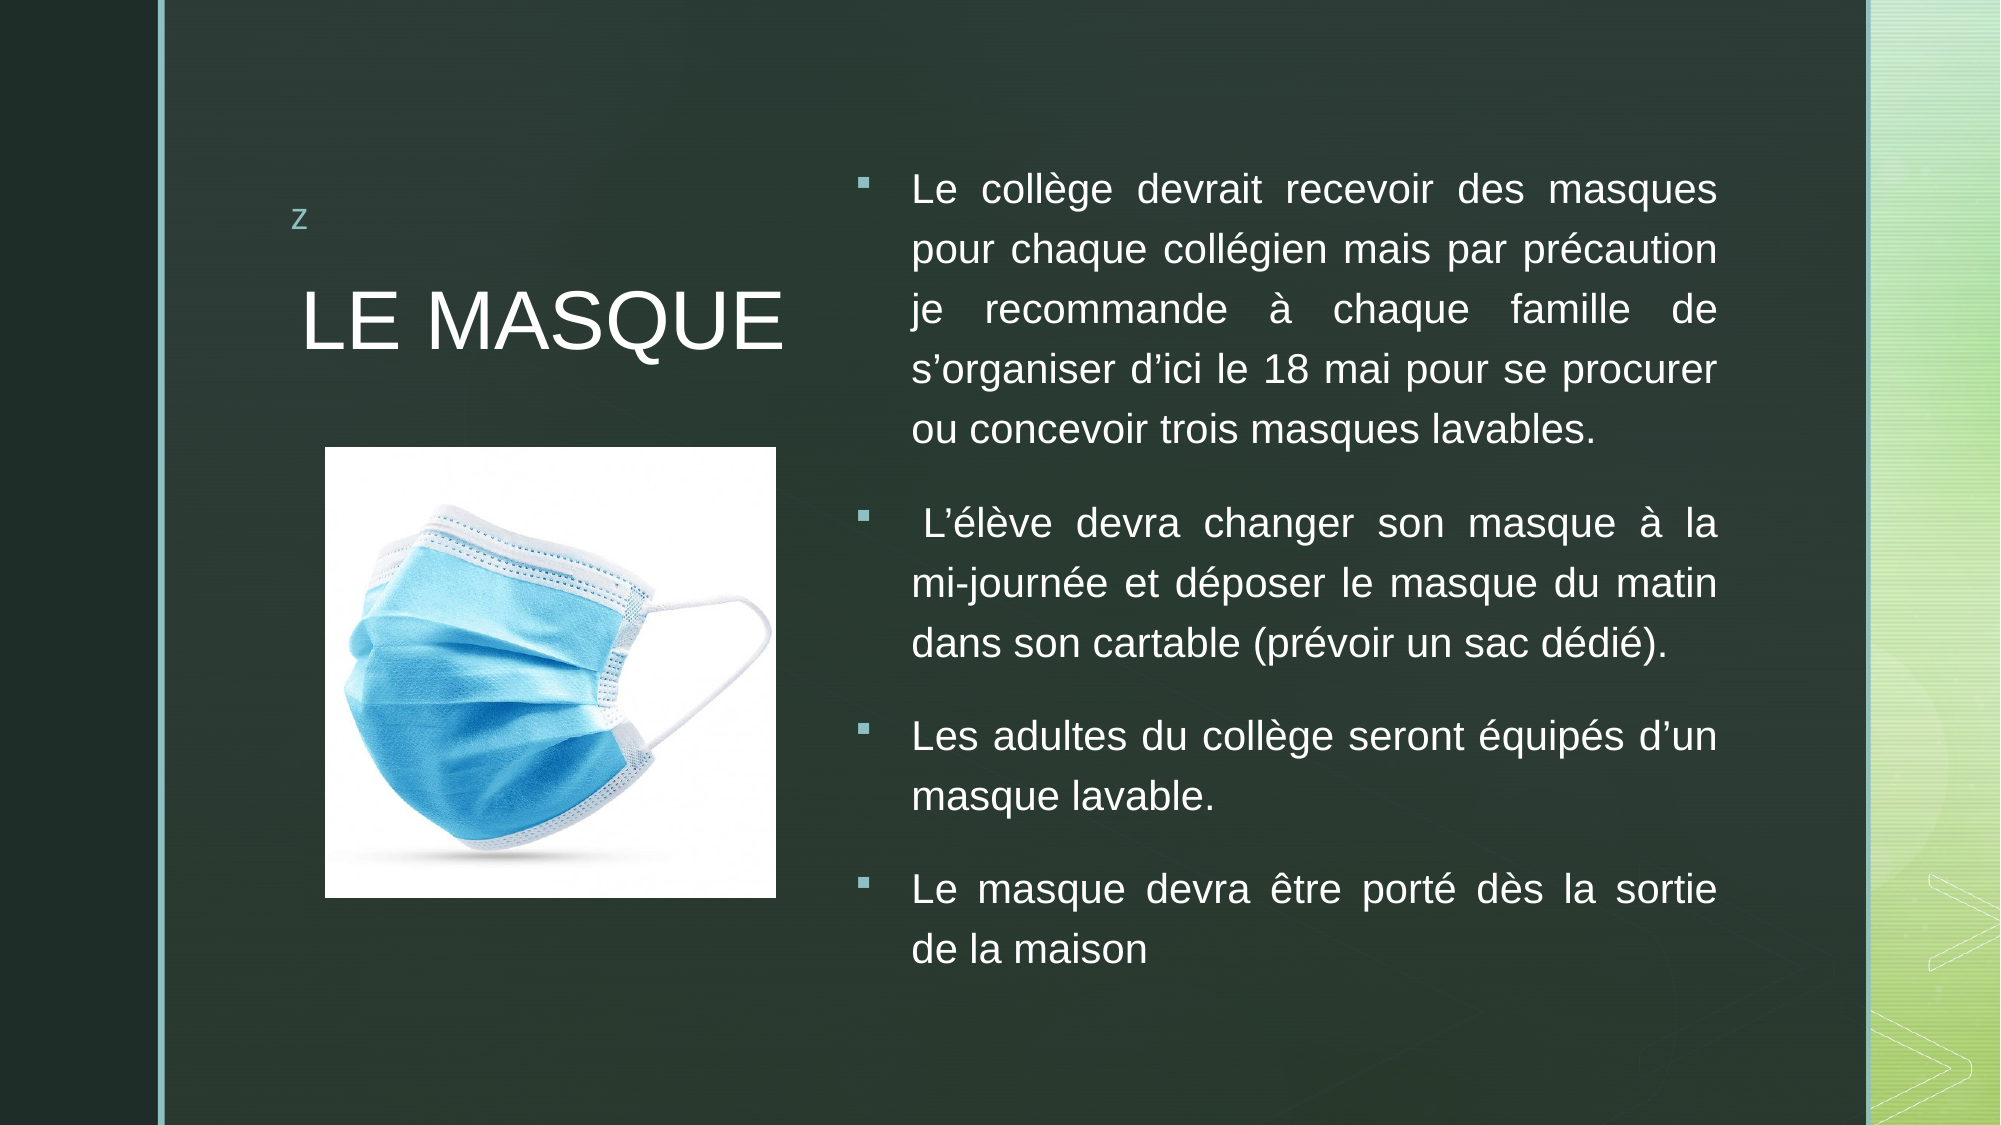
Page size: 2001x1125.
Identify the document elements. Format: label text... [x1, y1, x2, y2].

picture [324, 446, 776, 898]
picture [1871, 0, 2001, 1125]
list Le collège devrait recevoir des masques pour chaque collégien mais par précaution je recommande à chaque famille de s’organiser d’ici le 18 mai pour se procurer ou concevoir trois masques lavables. L’élève devra changer son masque à la mi-journée et déposer le masque du matin dans son cartable (prévoir un sac dédié). Les adultes du collège seront équipés d’un masque lavable. Le masque devra être porté dès la sortie de la maison [839, 132, 1734, 993]
title LE MASQUE [285, 210, 816, 375]
